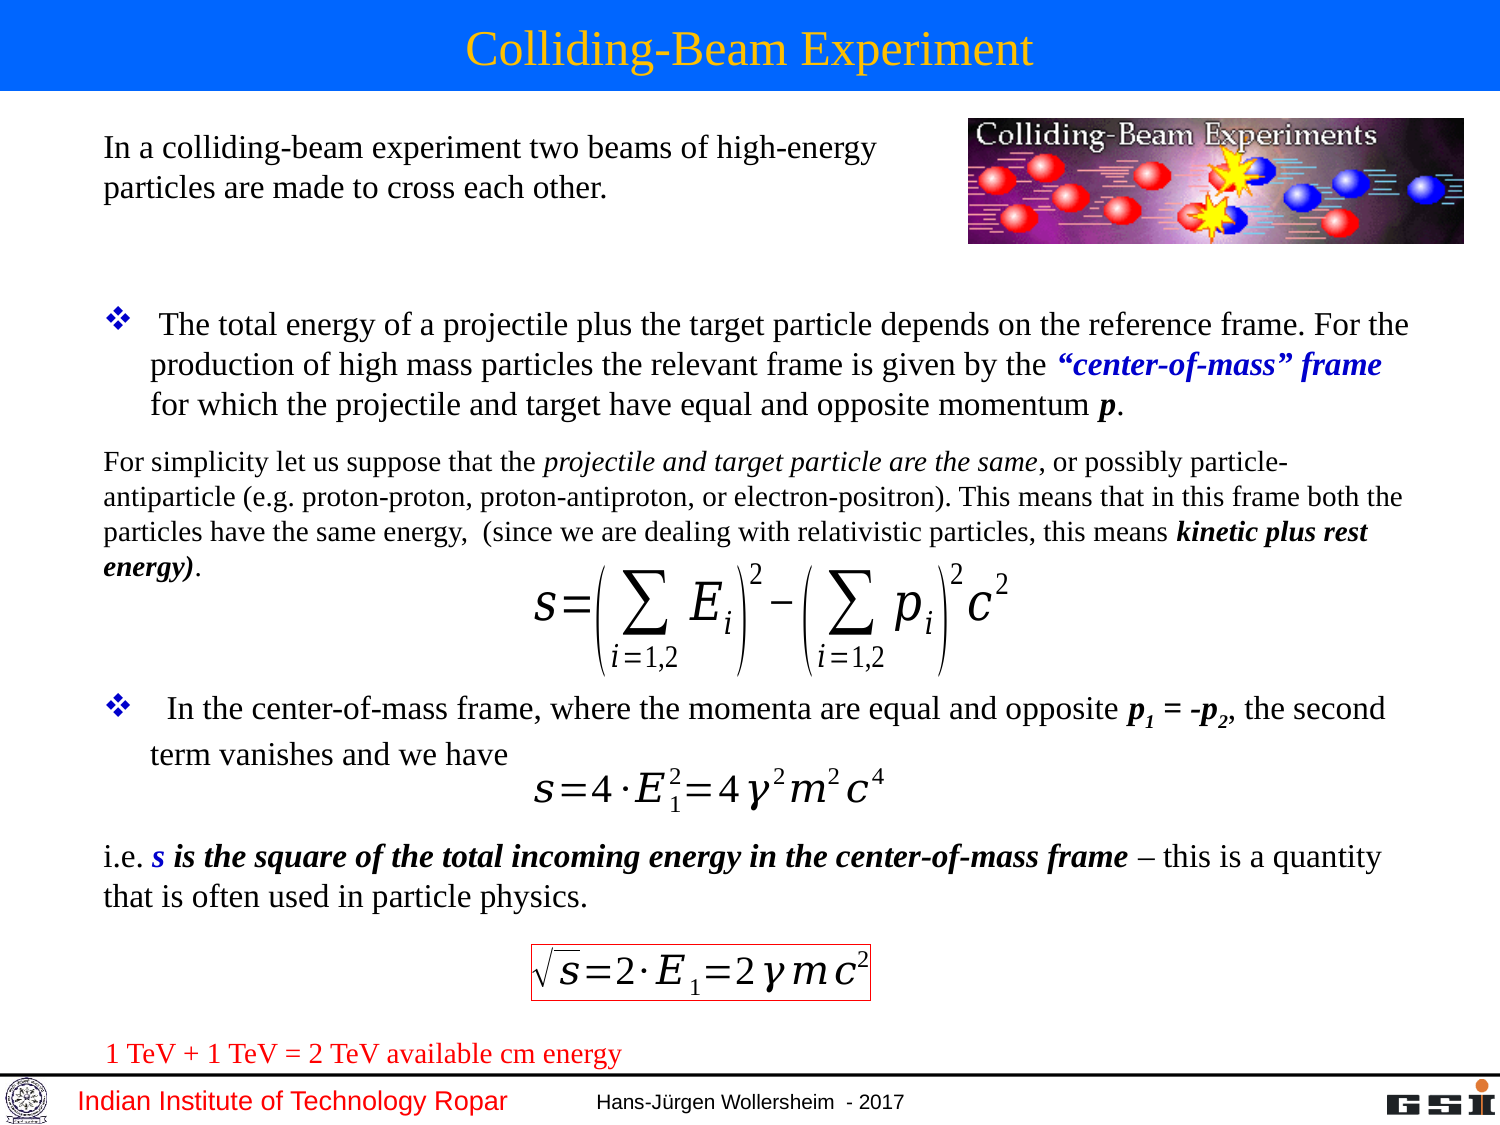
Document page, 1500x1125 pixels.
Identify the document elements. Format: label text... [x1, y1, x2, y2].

picture [968, 117, 1465, 244]
text_box In a colliding-beam experiment two beams of high-energy particles are made to cross each other. [88, 118, 904, 213]
text_box 1 TeV + 1 TeV = 2 TeV available cm energy [90, 1027, 638, 1078]
text_box In the center-of-mass frame, where the momenta are equal and opposite p1 = -p2, the second term vanishes and we have [88, 679, 1424, 780]
text_box i.e. s is the square of the total incoming energy in the center-of-mass frame – this is a quantity that is often used in particle physics. [88, 826, 1424, 922]
picture [5, 1077, 47, 1124]
title Colliding-Beam Experiment [0, 0, 1500, 91]
picture [1387, 1079, 1495, 1115]
